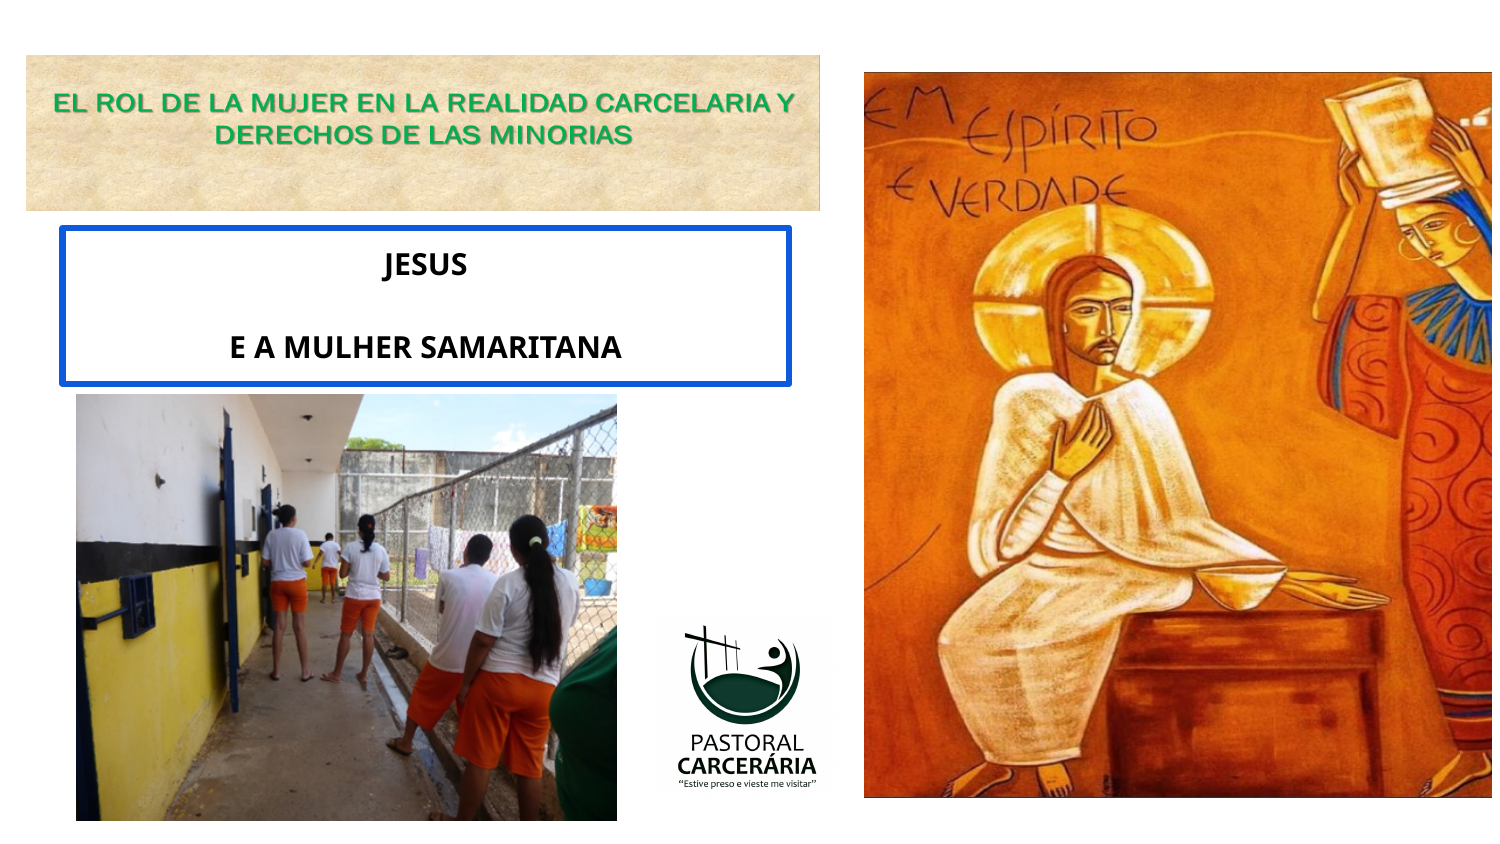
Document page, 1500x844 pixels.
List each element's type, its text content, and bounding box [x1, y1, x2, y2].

picture [26, 54, 826, 212]
picture [864, 72, 1493, 799]
picture [655, 615, 839, 799]
subtitle JESUS E A MULHER SAMARITANA [62, 228, 790, 384]
picture [76, 394, 617, 822]
